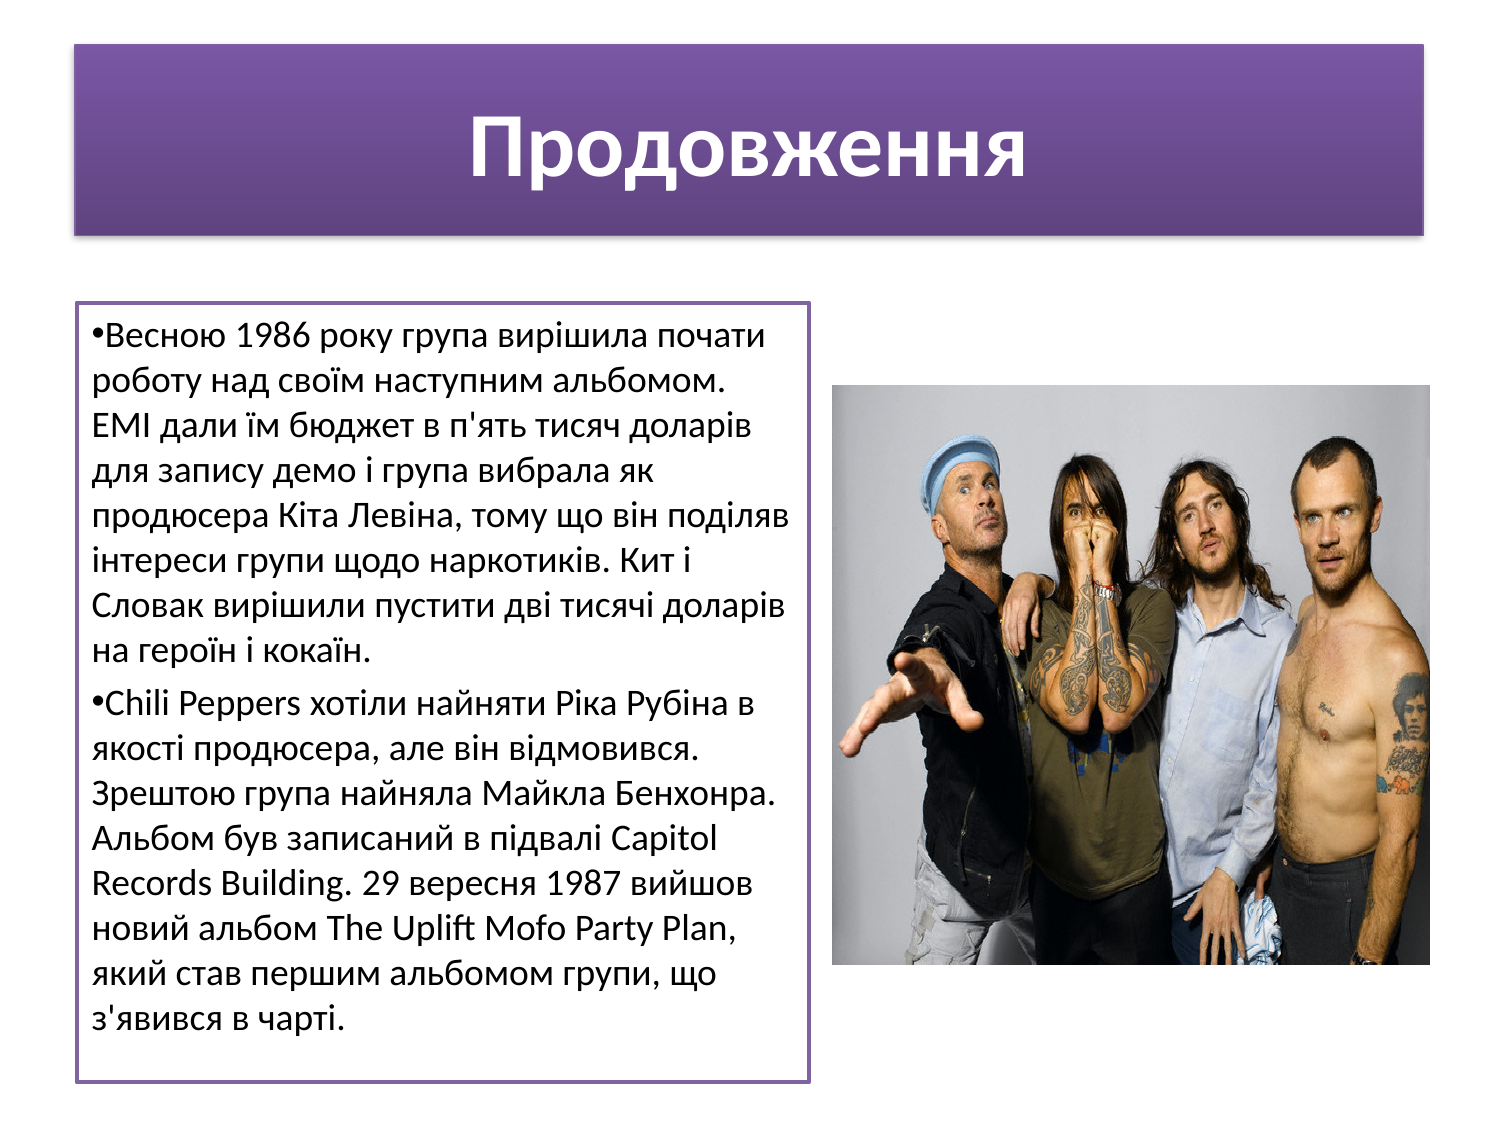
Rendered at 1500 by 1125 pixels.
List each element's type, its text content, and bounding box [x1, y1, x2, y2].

list Весною 1986 року група вирішила почати роботу над своїм наступним альбомом. EMI дали їм бюджет в п'ять тисяч доларів для запису демо і група вибрала як продюсера Кіта Левіна, тому що він поділяв інтереси групи щодо наркотиків. Кит і Словак вирішили пустити дві тисячі доларів на героїн і кокаїн. Chili Peppers хотіли найняти Ріка Рубіна в якості продюсера, але він відмовився. Зрештою група найняла Майкла Бенхонра. Альбом був записаний в підвалі Capitol Records Building. 29 вересня 1987 вийшов новий альбом The Uplift Mofo Party Plan, який став першим альбомом групи, що з'явився в чарті. [75, 301, 811, 1084]
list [832, 385, 1430, 965]
title Продовження [74, 44, 1424, 236]
